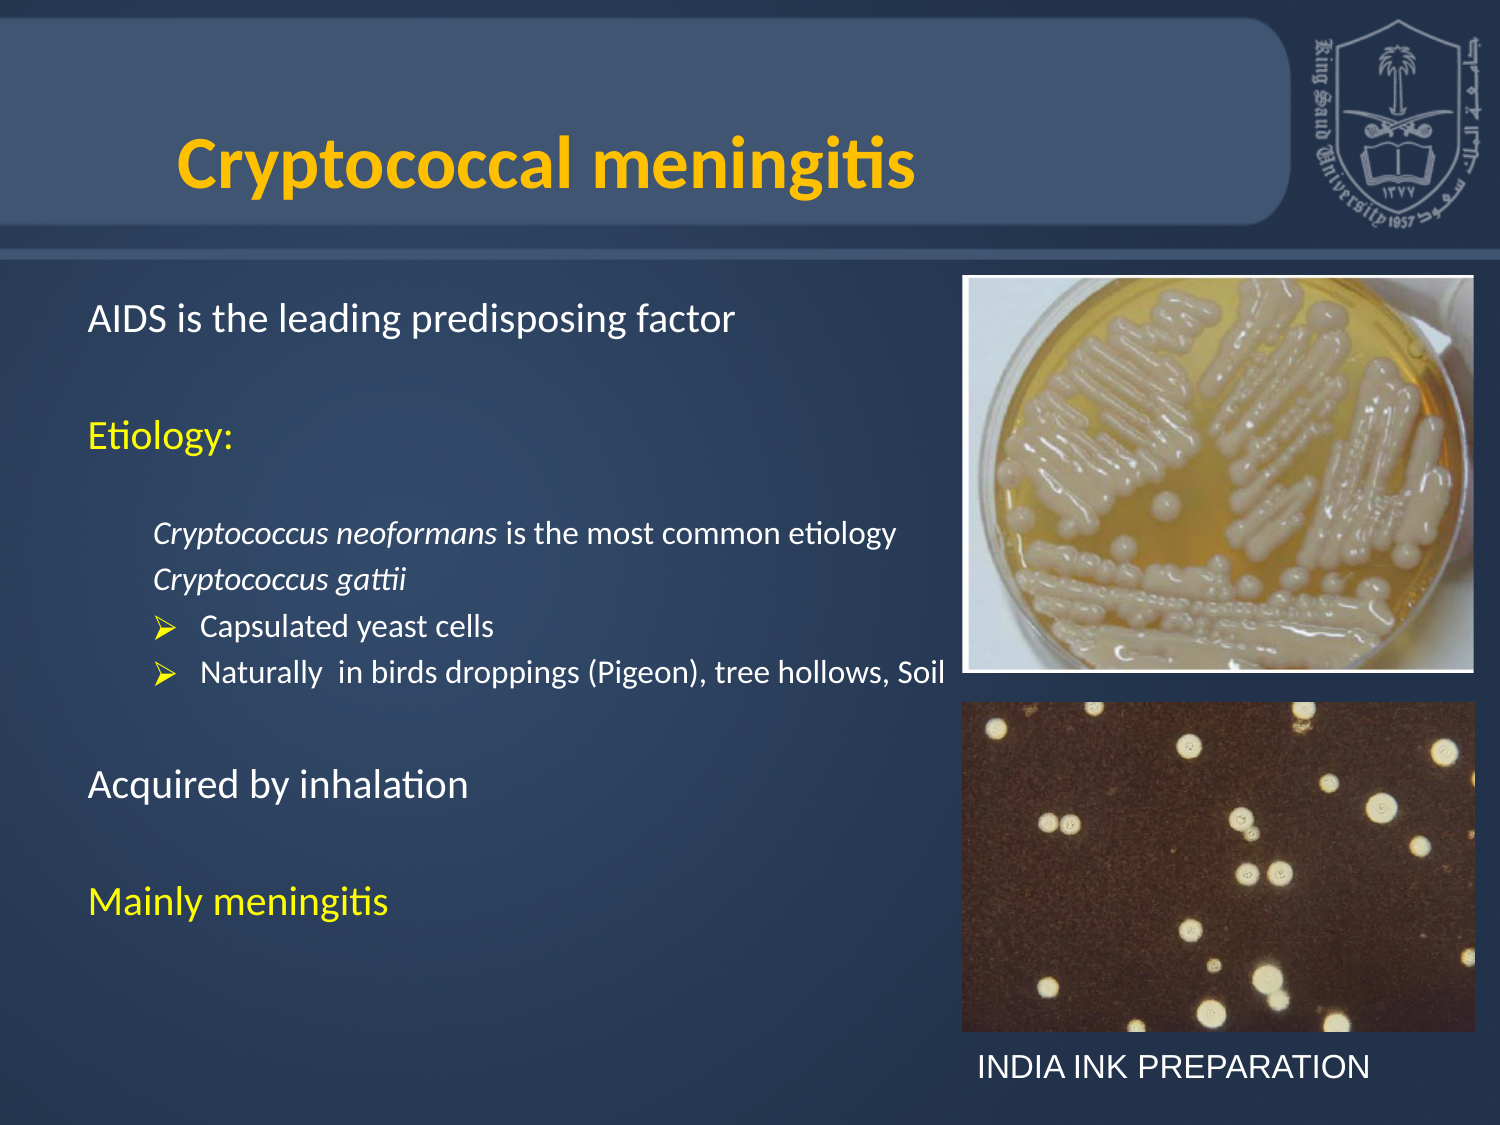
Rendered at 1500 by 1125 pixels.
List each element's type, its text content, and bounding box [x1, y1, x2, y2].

subtitle AIDS is the leading predisposing factor Etiology: Cryptococcus neoformans is the most common etiology Cryptococcus gattii Capsulated yeast cells Naturally in birds droppings (Pigeon), tree hollows, Soil Acquired by inhalation Mainly meningitis [87, 224, 1376, 1075]
text_box INDIA INK PREPARATION [961, 1039, 1391, 1094]
text_box Cryptococcal meningitis [87, 106, 1083, 212]
picture [0, 0, 1500, 1125]
